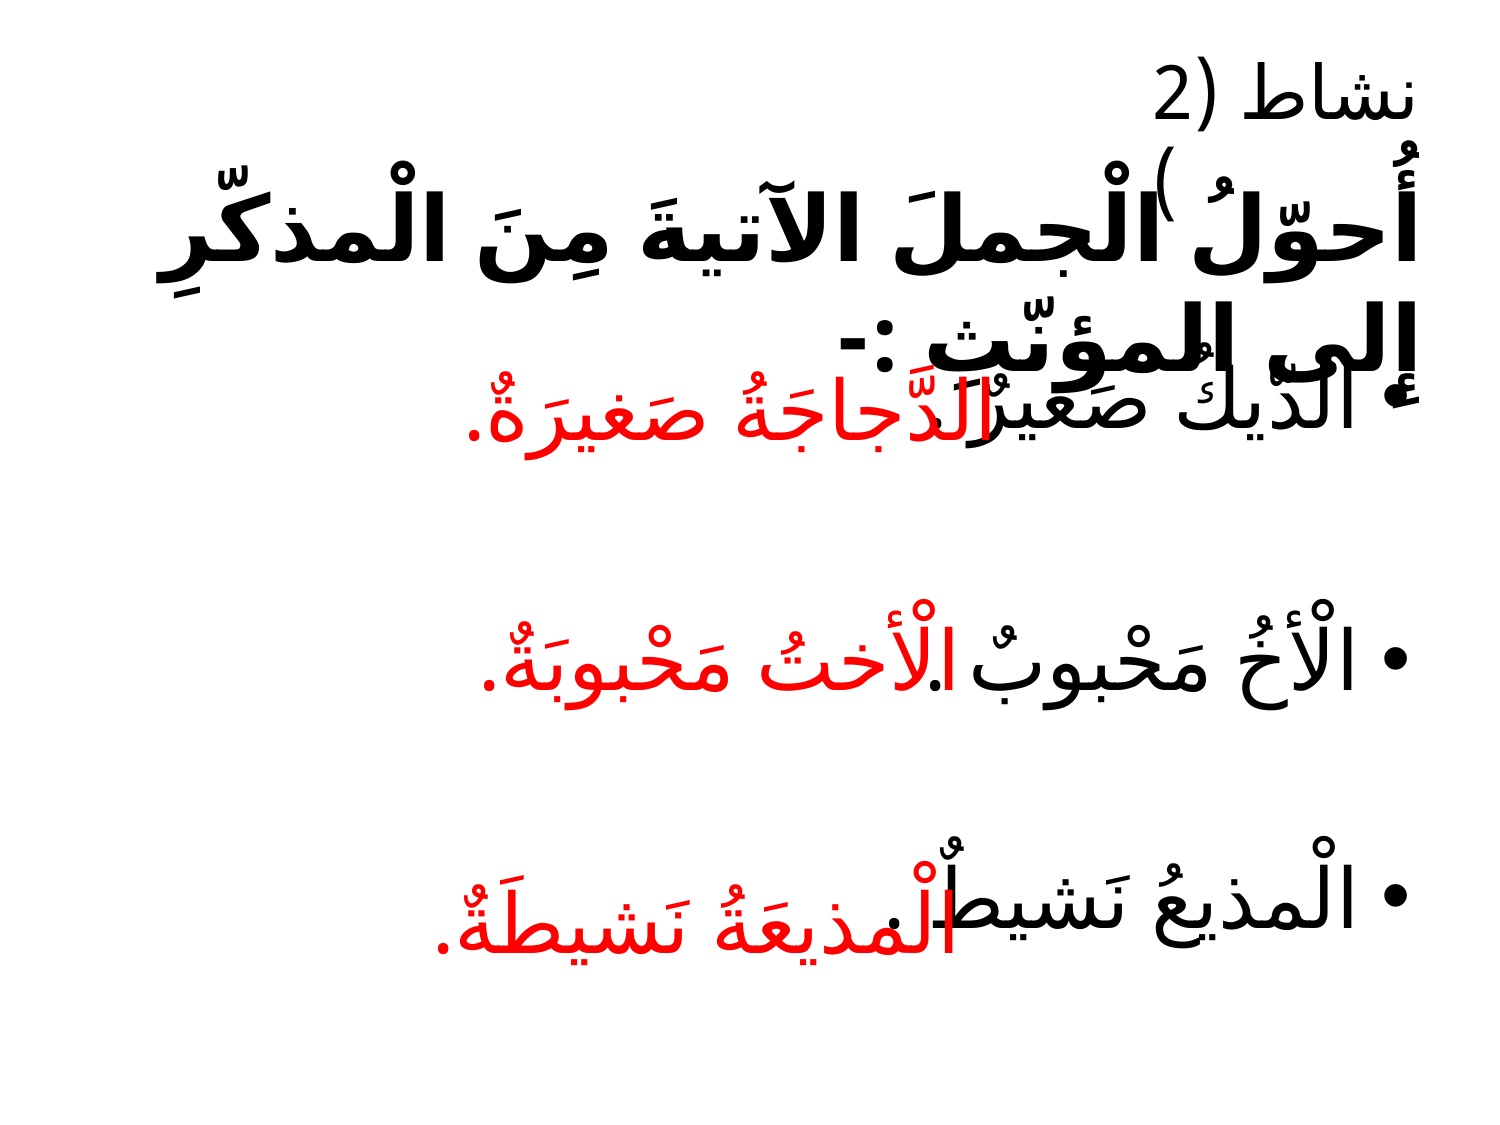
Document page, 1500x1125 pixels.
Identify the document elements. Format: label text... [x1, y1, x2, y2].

text_box الدّيكُ صَغيرٌ . [74, 337, 1425, 480]
text_box الْمذيعَةُ نَشيطَةٌ. [200, 862, 975, 978]
text_box نشاط (2 ) [1137, 37, 1438, 233]
text_box أُحوّلُ الْجملَ الآتيةَ مِنَ الْمذكّرِ إِلى المؤنّثِ :- [87, 162, 1438, 305]
text_box الْأخُ مَحْبوبٌ . [74, 599, 1425, 743]
text_box الدَّجاجَةُ صَغيرَةٌ. [237, 350, 1013, 465]
text_box الْمذيعُ نَشيطٌ . [74, 837, 1425, 980]
text_box الْأختُ مَحْبوبَةٌ. [200, 600, 975, 715]
